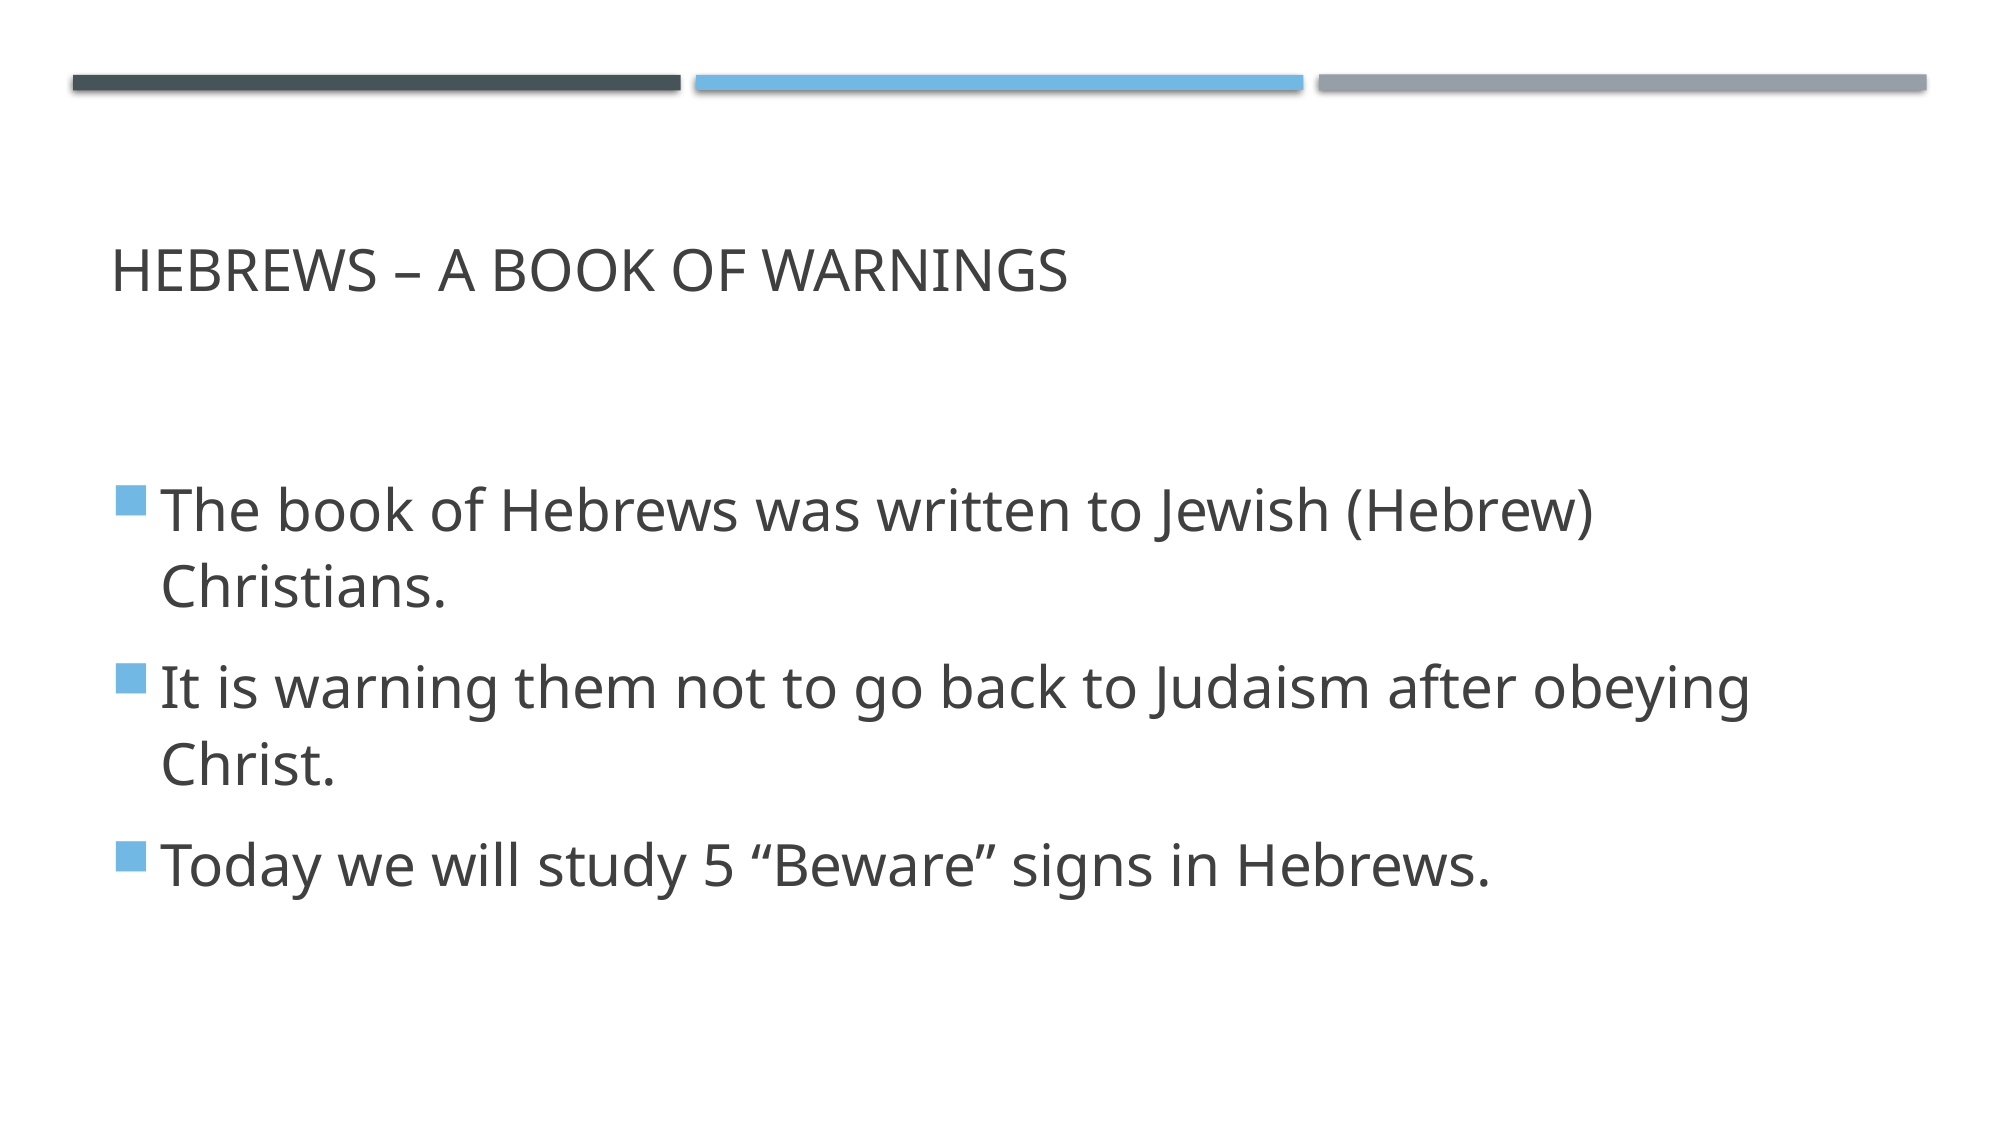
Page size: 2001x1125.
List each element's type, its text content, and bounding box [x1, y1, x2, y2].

title Hebrews – a book of warnings [95, 115, 1905, 311]
list The book of Hebrews was written to Jewish (Hebrew) Christians. It is warning them not to go back to Judaism after obeying Christ. Today we will study 5 “Beware” signs in Hebrews. [95, 383, 1905, 981]
